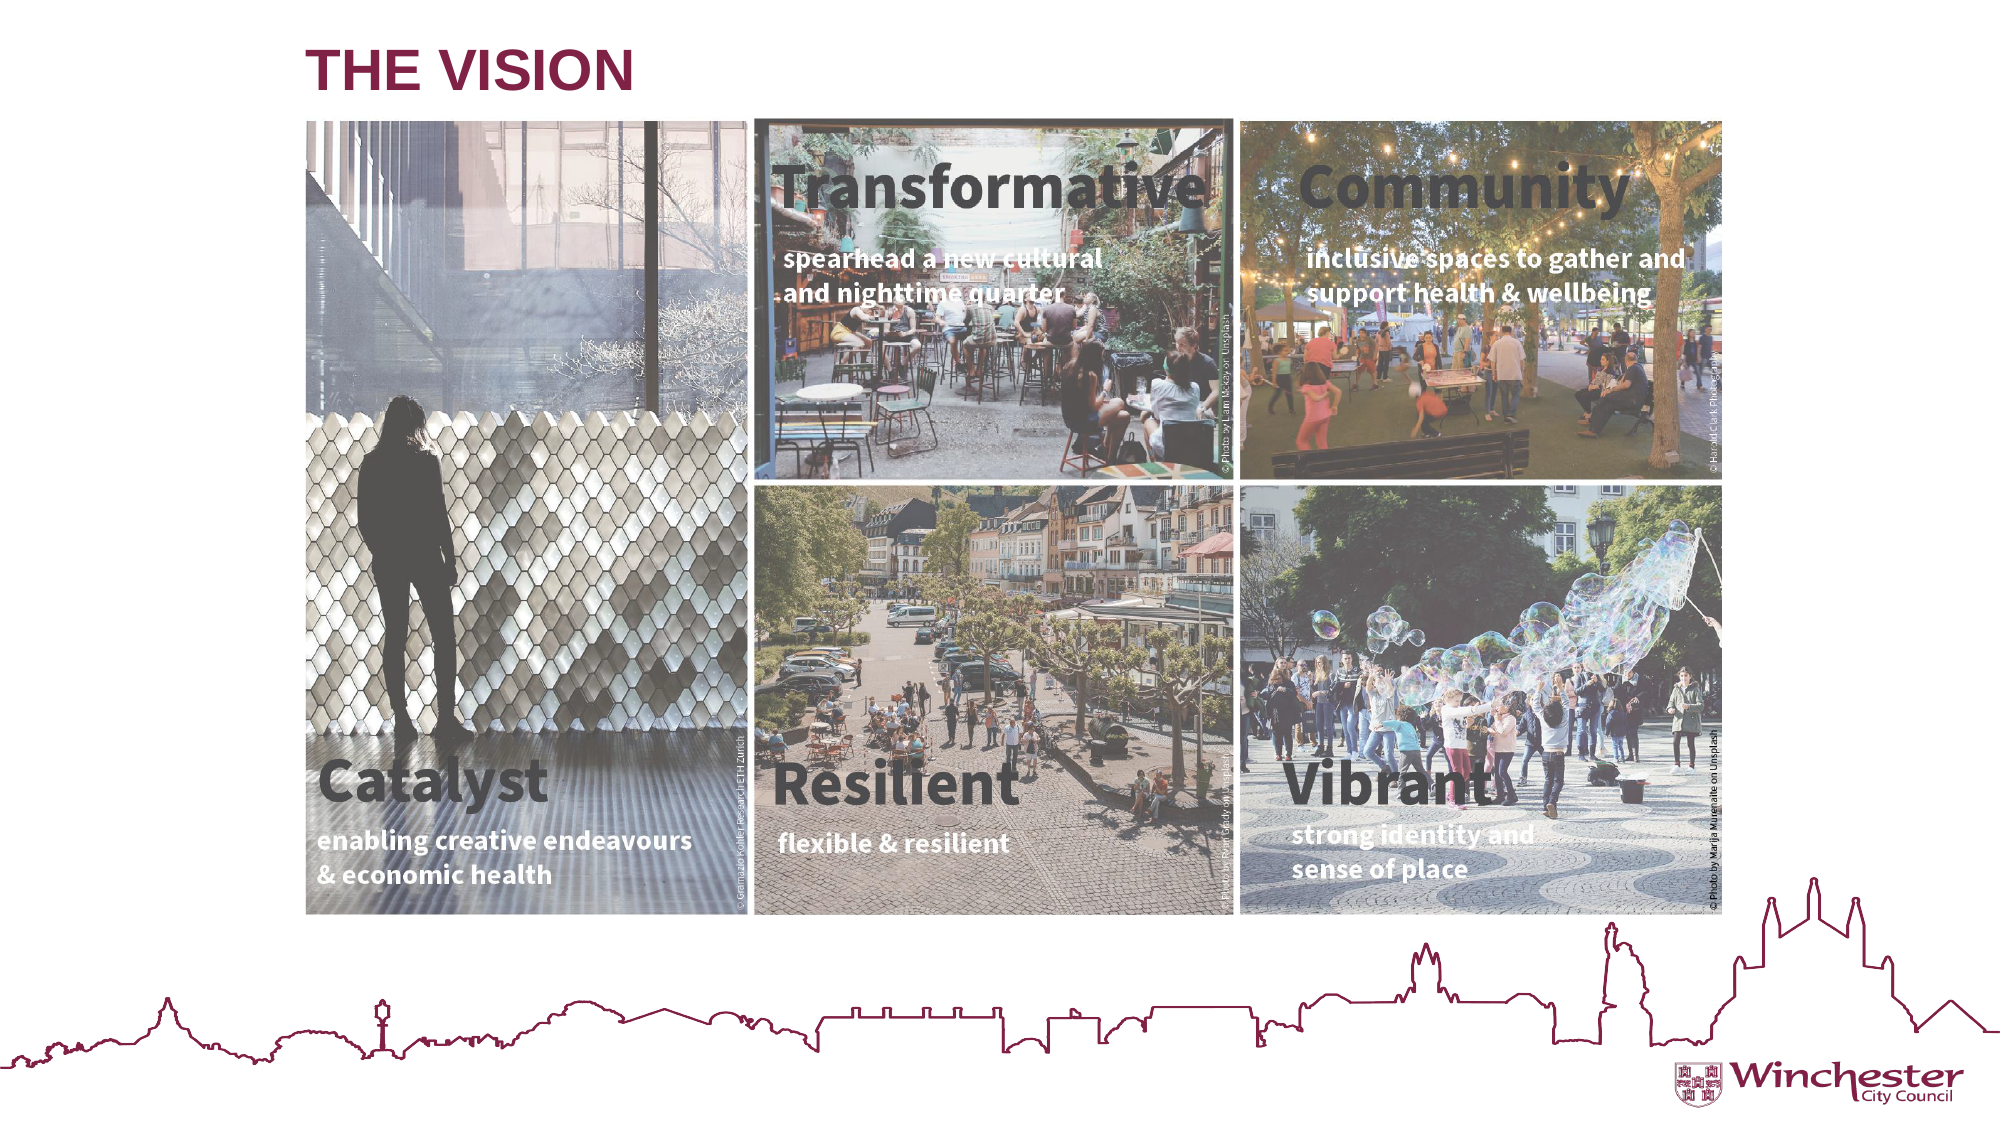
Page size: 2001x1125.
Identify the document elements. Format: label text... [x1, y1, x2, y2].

title THE VISION [290, 2, 1360, 111]
picture [0, 117, 2000, 1112]
